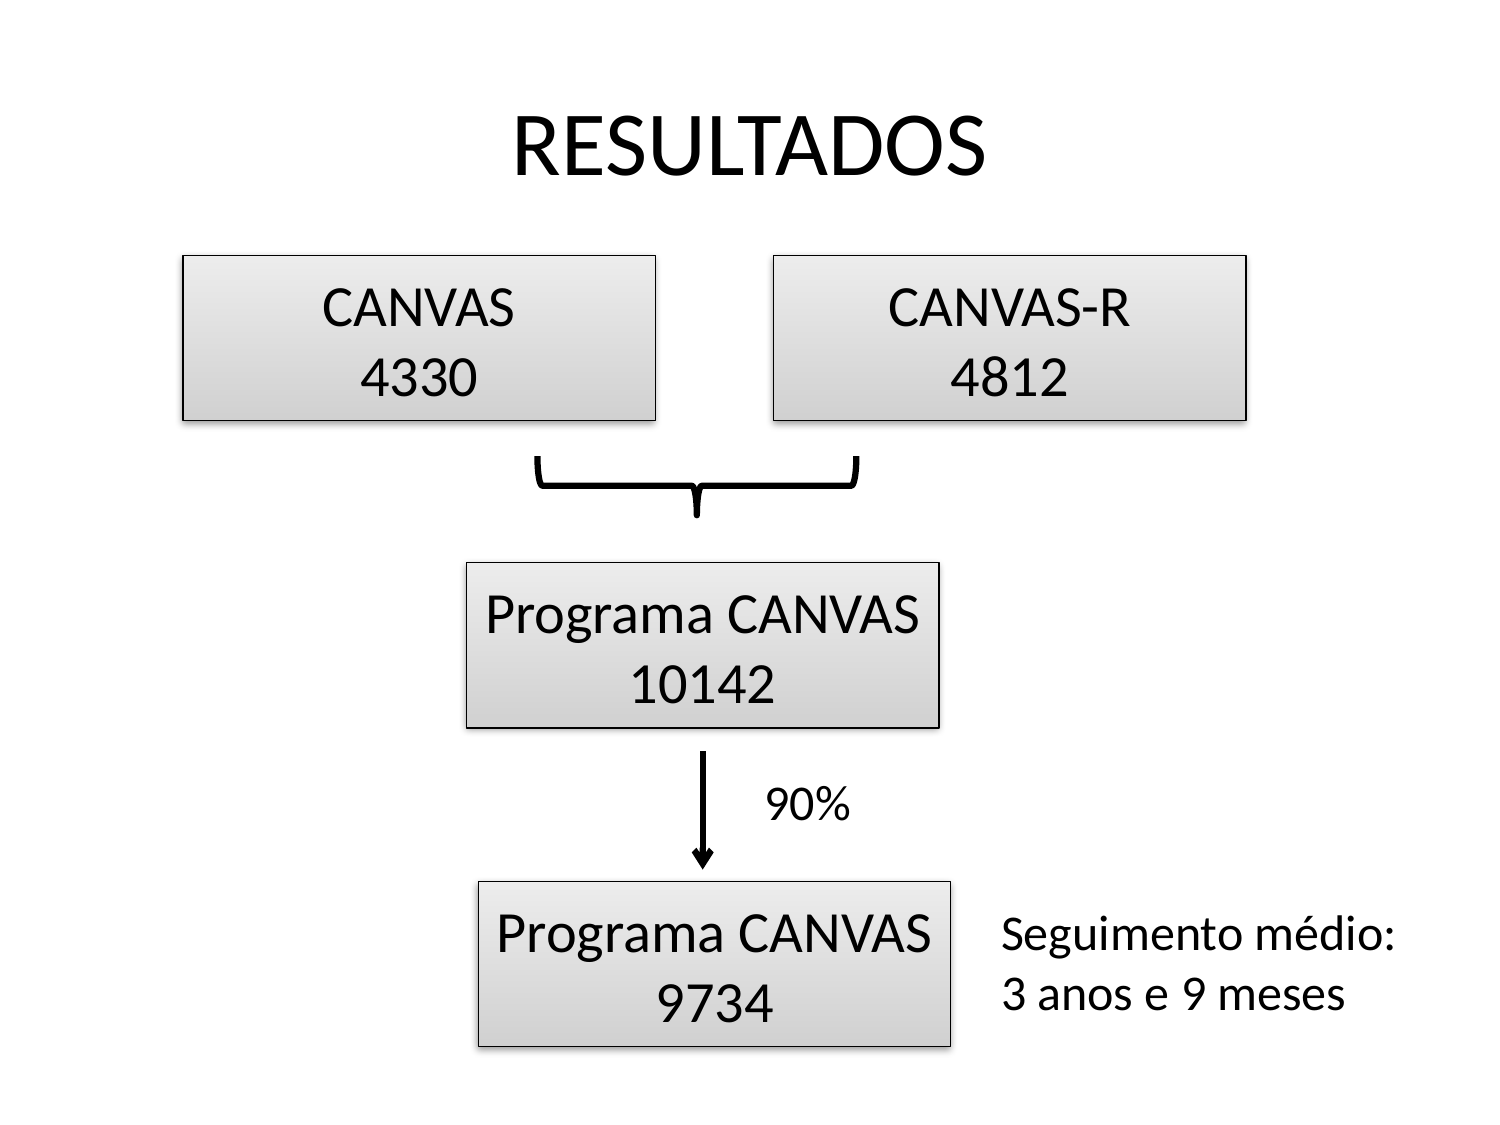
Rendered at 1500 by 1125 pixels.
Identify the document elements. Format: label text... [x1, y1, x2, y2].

text_box Programa CANVAS 9734 [478, 881, 951, 1047]
text_box Seguimento médio: 3 anos e 9 meses [986, 893, 1453, 1028]
text_box Programa CANVAS 10142 [466, 562, 940, 729]
text_box 90% [749, 763, 880, 838]
text_box [536, 456, 858, 517]
text_box CANVAS-R 4812 [773, 255, 1247, 421]
title RESULTADOS [75, 45, 1425, 233]
text_box CANVAS 4330 [182, 255, 656, 421]
